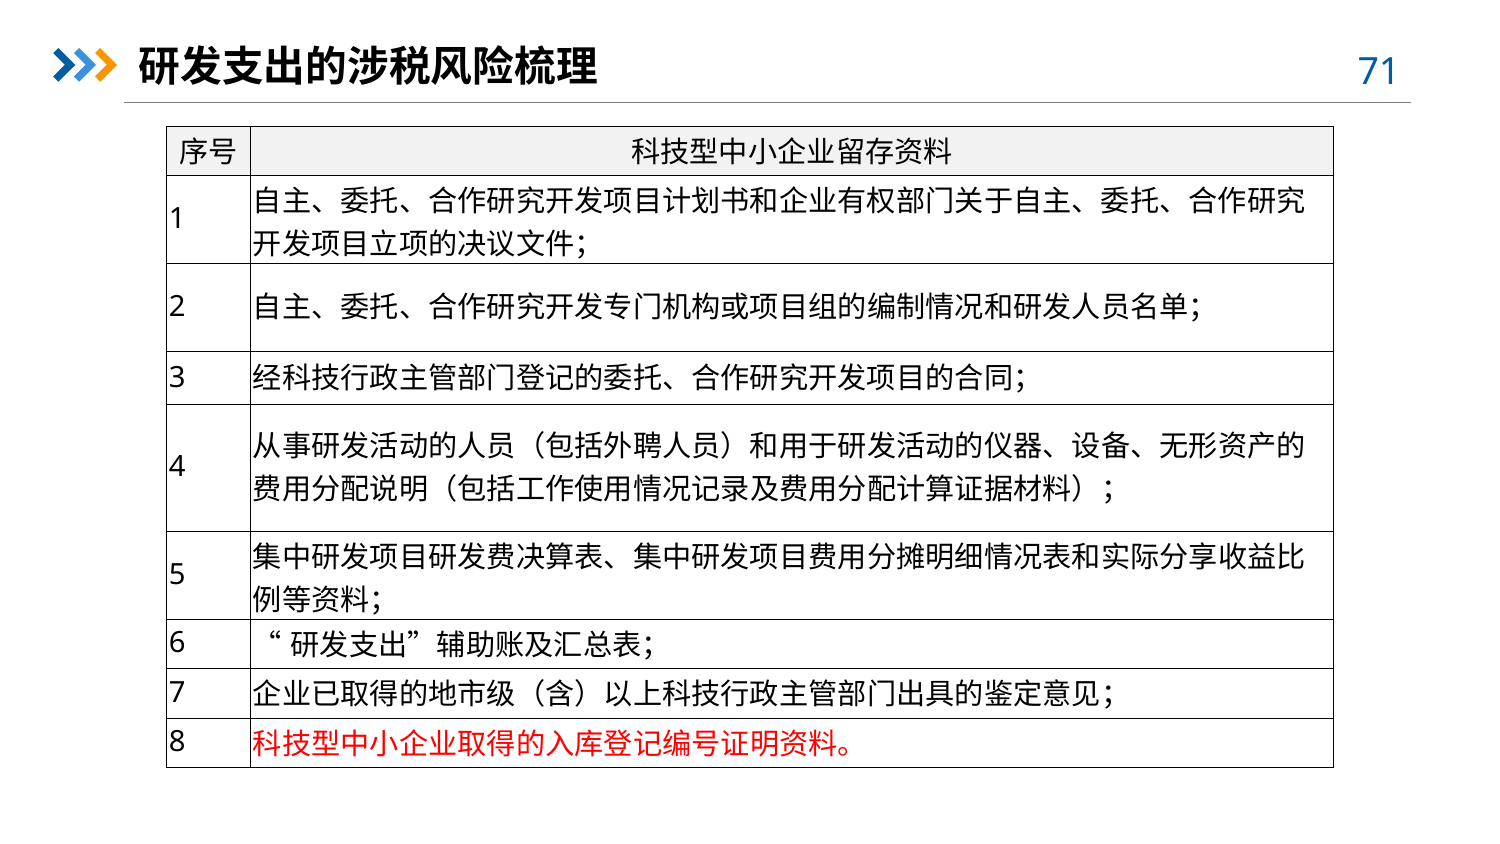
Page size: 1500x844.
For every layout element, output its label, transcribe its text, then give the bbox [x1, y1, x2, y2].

table_cell 科技型中小企业取得的入库登记编号证明资料。 [251, 719, 1333, 767]
table_cell 3 [167, 352, 250, 404]
table_cell 5 [167, 532, 250, 619]
text_box 研发支出的涉税风险梳理 [123, 32, 1014, 97]
table_cell 从事研发活动的人员（包括外聘人员）和用于研发活动的仪器、设备、无形资产的费用分配说明（包括工作使用情况记录及费用分配计算证据材料）； [251, 405, 1333, 531]
table_header 科技型中小企业留存资料 [251, 127, 1333, 175]
table_cell 2 [167, 264, 250, 351]
table_cell “研发支出”辅助账及汇总表； [251, 620, 1333, 668]
table_cell 集中研发项目研发费决算表、集中研发项目费用分摊明细情况表和实际分享收益比例等资料； [251, 532, 1333, 619]
table_cell 企业已取得的地市级（含）以上科技行政主管部门出具的鉴定意见； [251, 669, 1333, 718]
table_cell 1 [167, 176, 250, 263]
table_cell 经科技行政主管部门登记的委托、合作研究开发项目的合同； [251, 352, 1333, 404]
table_cell 8 [167, 719, 250, 767]
table_cell 4 [167, 405, 250, 531]
table_cell 自主、委托、合作研究开发项目计划书和企业有权部门关于自主、委托、合作研究开发项目立项的决议文件； [251, 176, 1333, 263]
table_cell 7 [167, 669, 250, 718]
table_cell 6 [167, 620, 250, 668]
table_cell 自主、委托、合作研究开发专门机构或项目组的编制情况和研发人员名单； [251, 264, 1333, 351]
table_header 序号 [167, 127, 250, 175]
